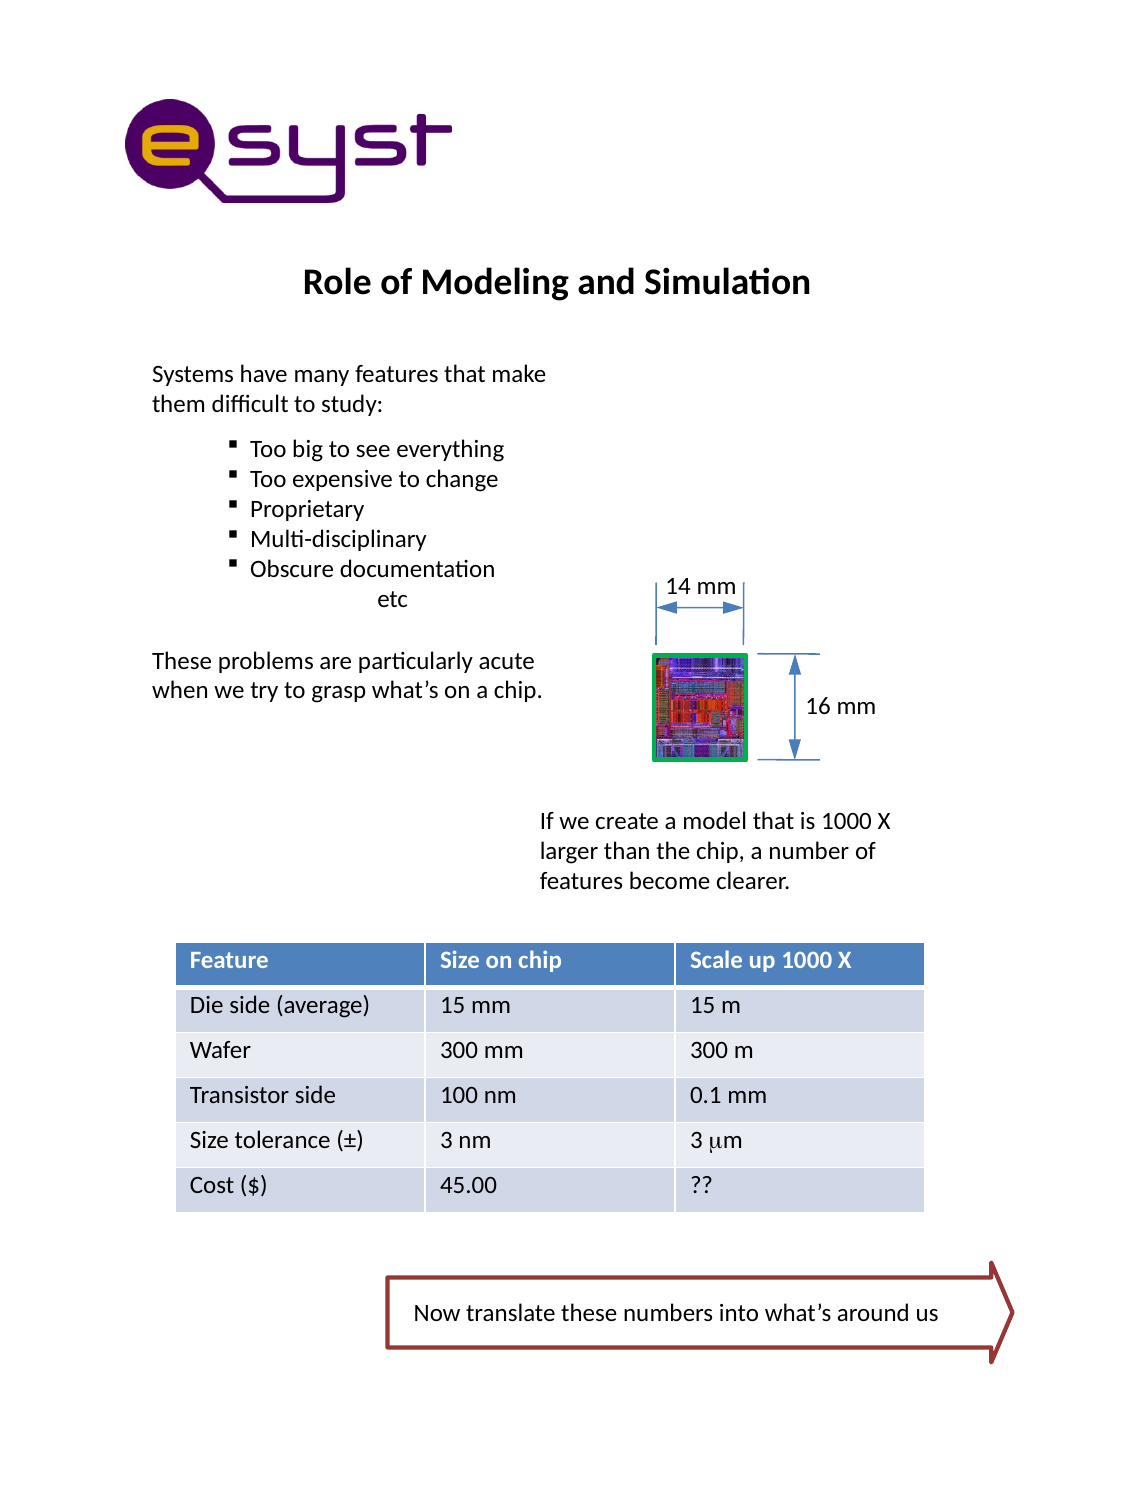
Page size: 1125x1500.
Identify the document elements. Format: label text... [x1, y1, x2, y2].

picture [655, 657, 744, 758]
table_cell 300 mm [426, 1033, 674, 1077]
table_cell ?? [676, 1168, 924, 1212]
table_cell Cost ($) [176, 1168, 424, 1212]
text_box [735, 675, 842, 739]
table_cell Wafer [176, 1033, 424, 1077]
table_cell 100 nm [426, 1078, 674, 1122]
text_box 14 mm [650, 562, 752, 608]
text_box Systems have many features that make them difficult to study: [137, 349, 575, 425]
table_cell Die side (average) [176, 990, 424, 1032]
picture [124, 99, 453, 204]
table_cell 15 mm [426, 990, 674, 1032]
text_box These problems are particularly acute when we try to grasp what’s on a chip. [137, 636, 575, 712]
text_box Too big to see everything Too expensive to change Proprietary Multi-disciplinary Obscure documentation etc [212, 424, 550, 620]
text_box If we create a model that is 1000 X larger than the chip, a number of features become clearer. [524, 797, 913, 903]
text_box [655, 582, 744, 646]
text_box [385, 1260, 1015, 1365]
table_cell 3 nm [426, 1123, 674, 1167]
table_cell Size tolerance (±) [176, 1123, 424, 1167]
table_cell 3 mm [676, 1123, 924, 1167]
table_cell 45.00 [426, 1168, 674, 1212]
text_box 16 mm [847, 682, 892, 728]
table_cell 300 m [676, 1033, 924, 1077]
table_header Size on chip [426, 943, 674, 985]
table_cell 0.1 mm [676, 1078, 924, 1122]
table_header Feature [176, 943, 424, 985]
table_header Scale up 1000 X [676, 943, 924, 985]
text_box Role of Modeling and Simulation [288, 249, 827, 310]
table_cell Transistor side [176, 1078, 424, 1122]
table_cell 15 m [676, 990, 924, 1032]
